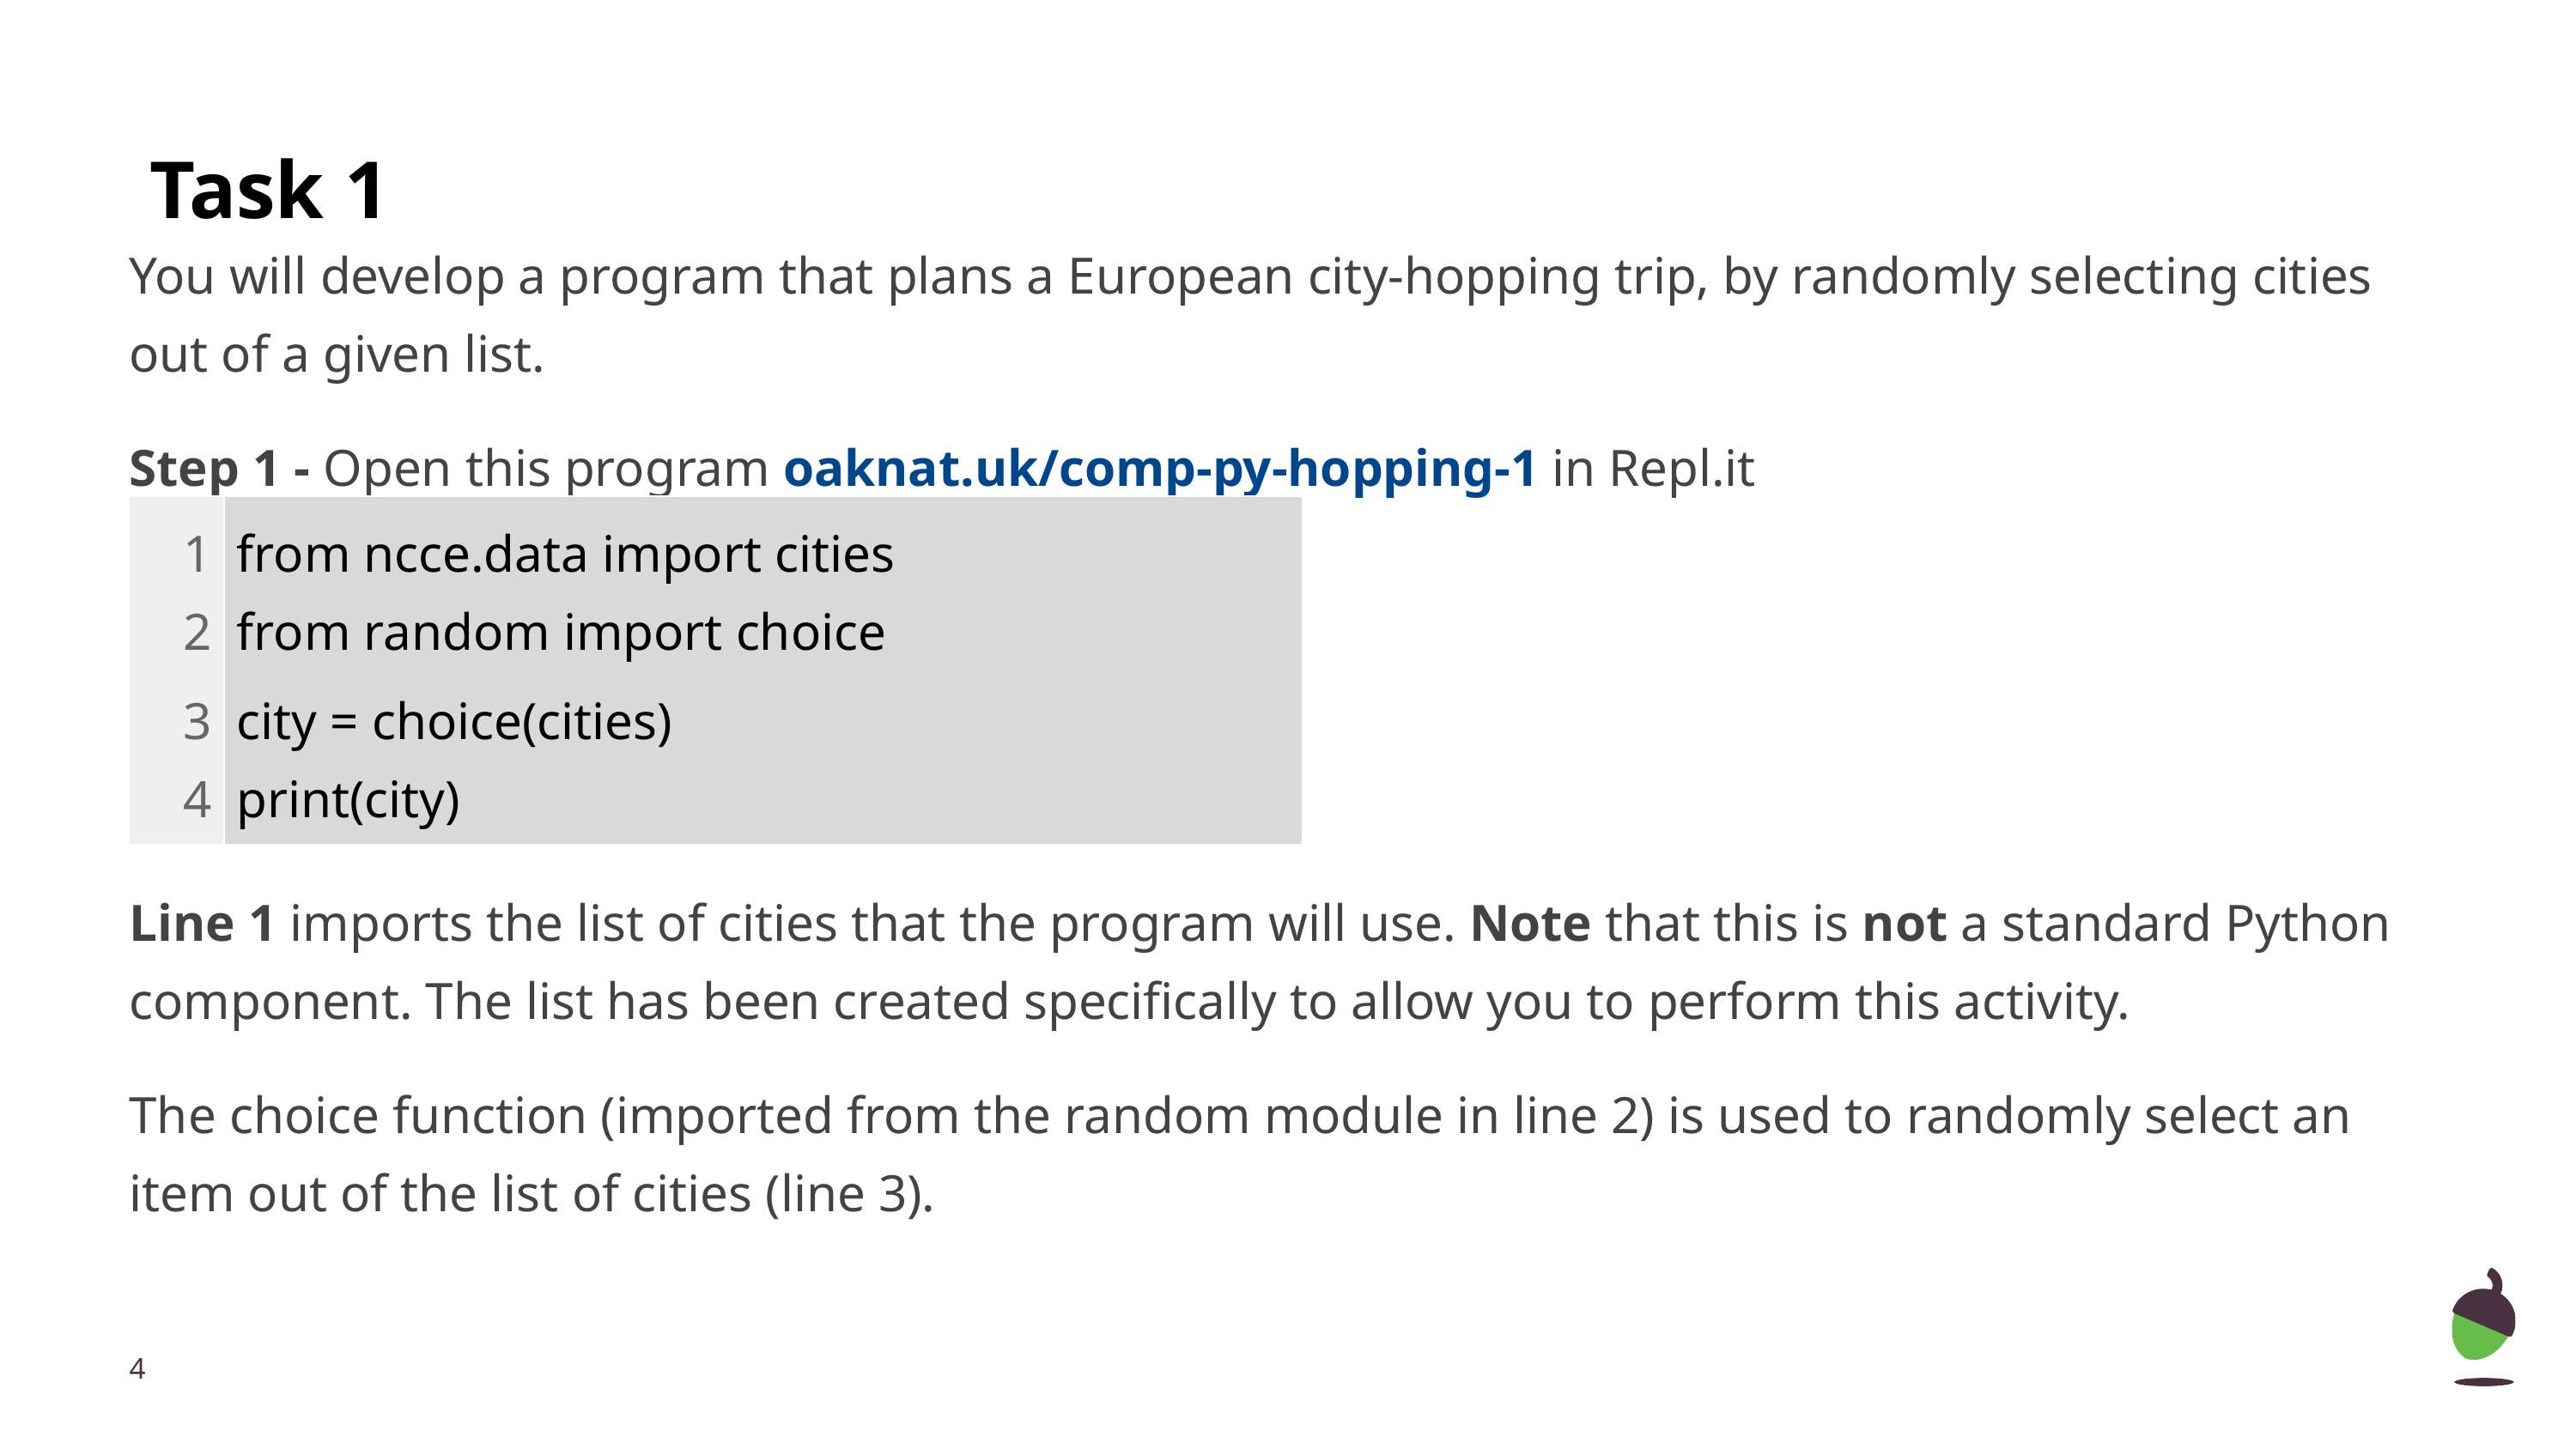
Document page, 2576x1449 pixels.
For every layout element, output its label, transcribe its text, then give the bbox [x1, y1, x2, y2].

picture [2451, 1268, 2516, 1386]
list You will develop a program that plans a European city-hopping trip, by randomly selecting cities out of a given list. Step 1 - Open this program oaknat.uk/comp-py-hopping-1 in Repl.it Line 1 imports the list of cities that the program will use. Note that this is not a standard Python component. The list has been created specifically to allow you to perform this activity. The choice function (imported from the random module in line 2) is used to randomly select an item out of the list of cities (line 3). [129, 226, 2447, 1117]
slide_number ‹#› [129, 1349, 332, 1401]
table_header from ncce.data import cities from random import choice city = choice(cities) print(city) [225, 497, 1302, 844]
title Task 1 . [129, 124, 1990, 226]
table_header 1 2 3 4 [130, 497, 223, 844]
